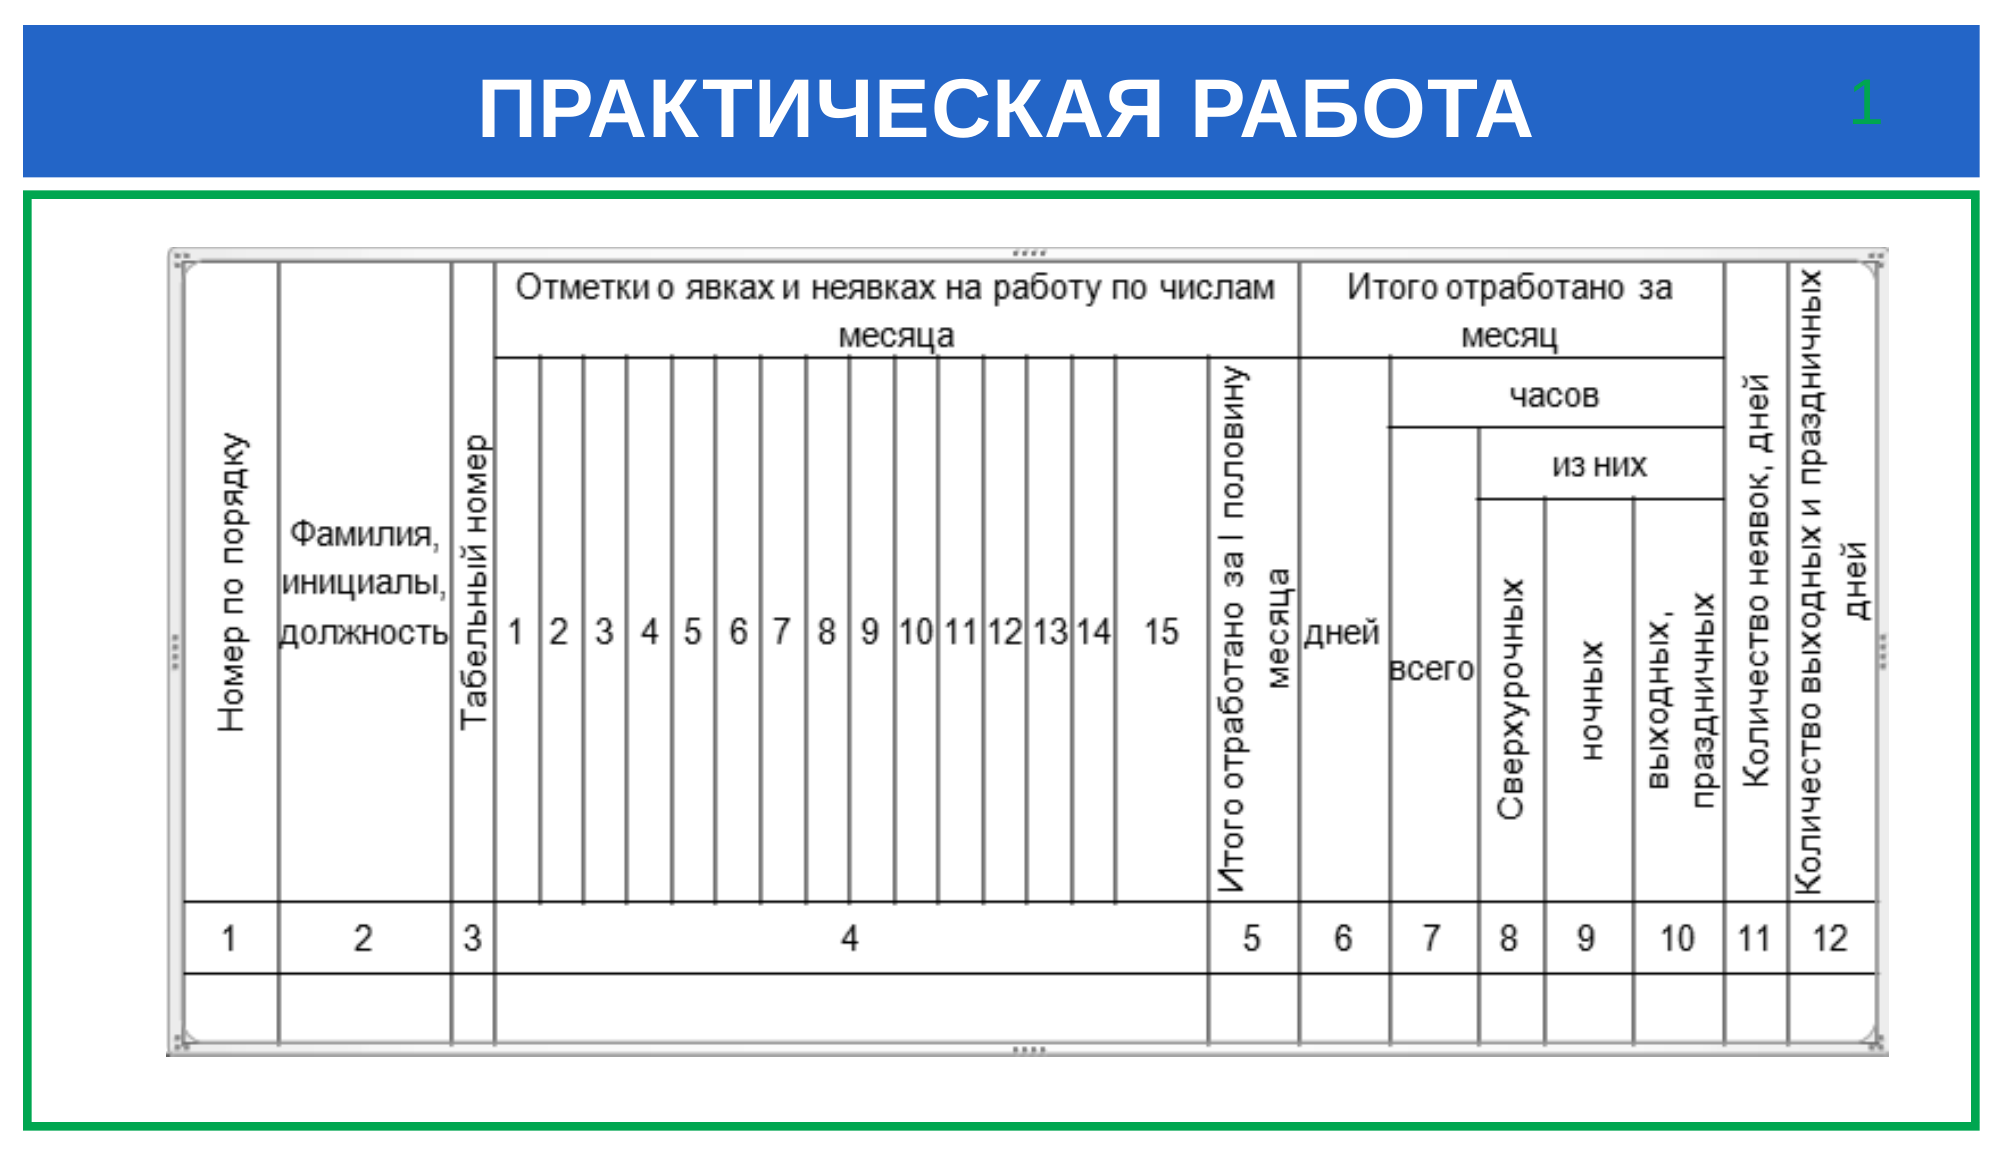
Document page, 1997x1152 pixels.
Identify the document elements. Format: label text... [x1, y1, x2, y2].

picture [165, 247, 1890, 1057]
title ПРАКТИЧЕСКАЯ РАБОТА [60, 48, 1948, 247]
